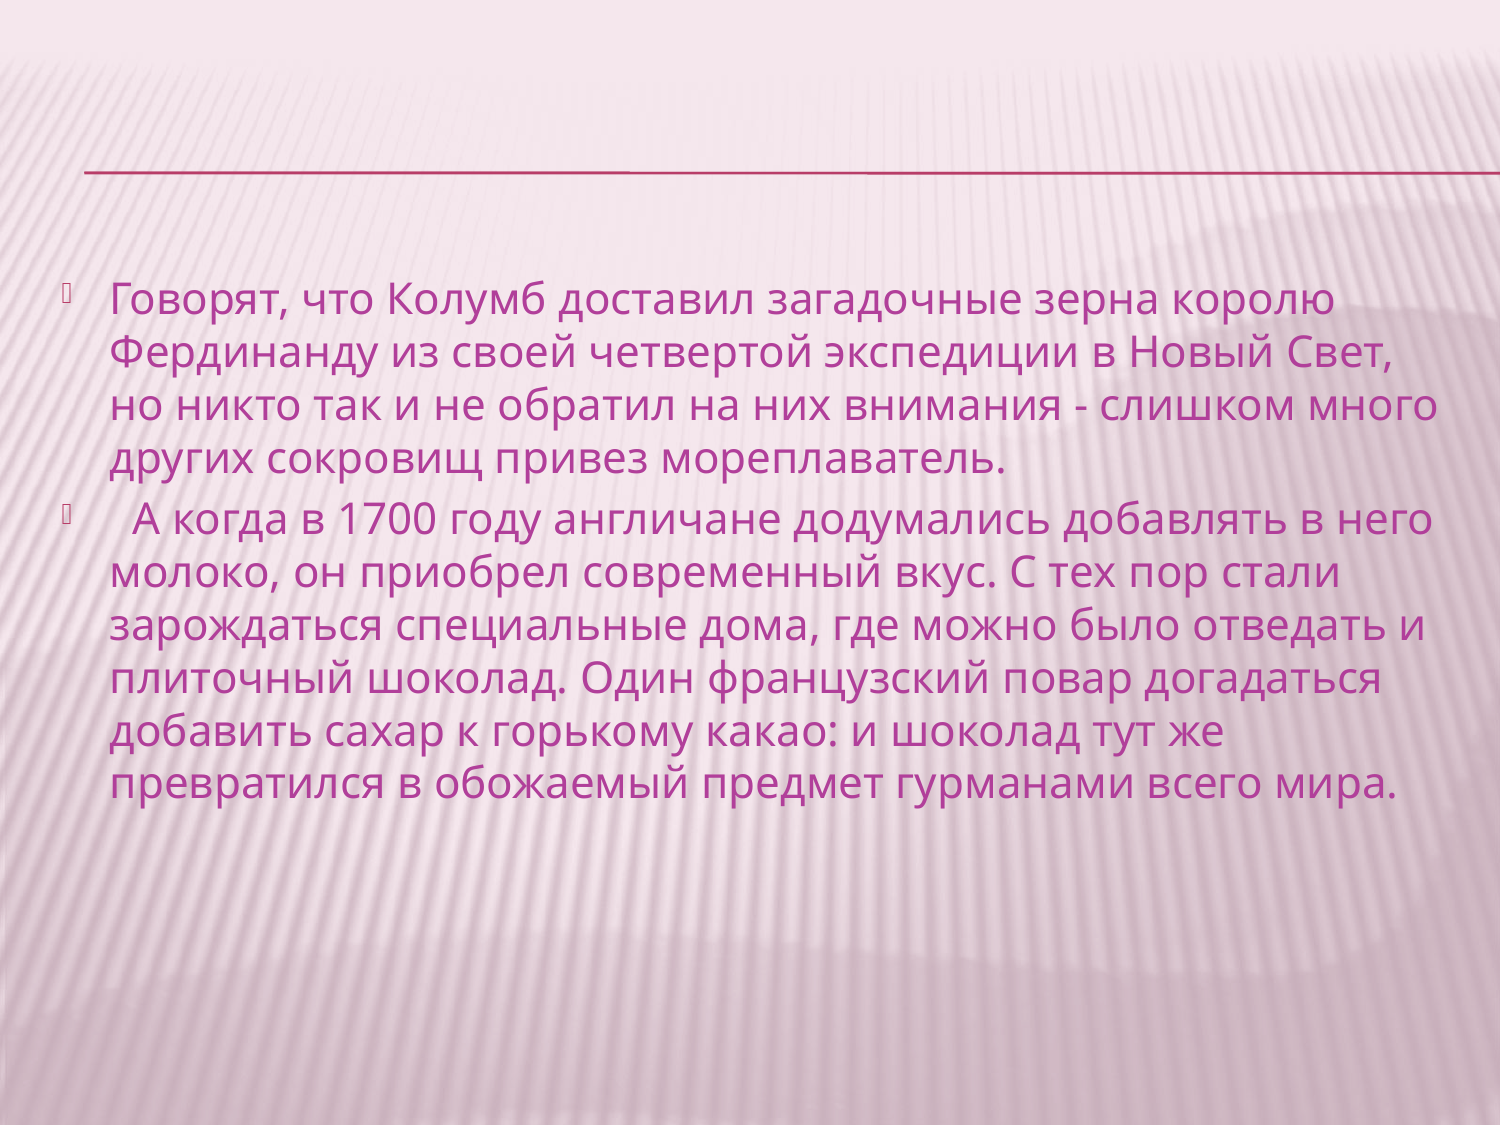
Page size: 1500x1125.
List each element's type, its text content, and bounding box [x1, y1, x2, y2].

list Говорят, что Колумб доставил загадочные зерна королю Фердинанду из своей четвертой экспедиции в Новый Свет, но никто так и не обратил на них внимания - слишком много других сокровищ привез мореплаватель. А когда в 1700 году англичане додумались добавлять в него молоко, он приобрел современный вкус. С тех пор стали зарождаться специальные дома, где можно было отведать и плиточный шоколад. Один французский повар догадаться добавить сахар к горькому какао: и шоколад тут же превратился в обожаемый предмет гурманами всего мира. [46, 128, 1472, 872]
